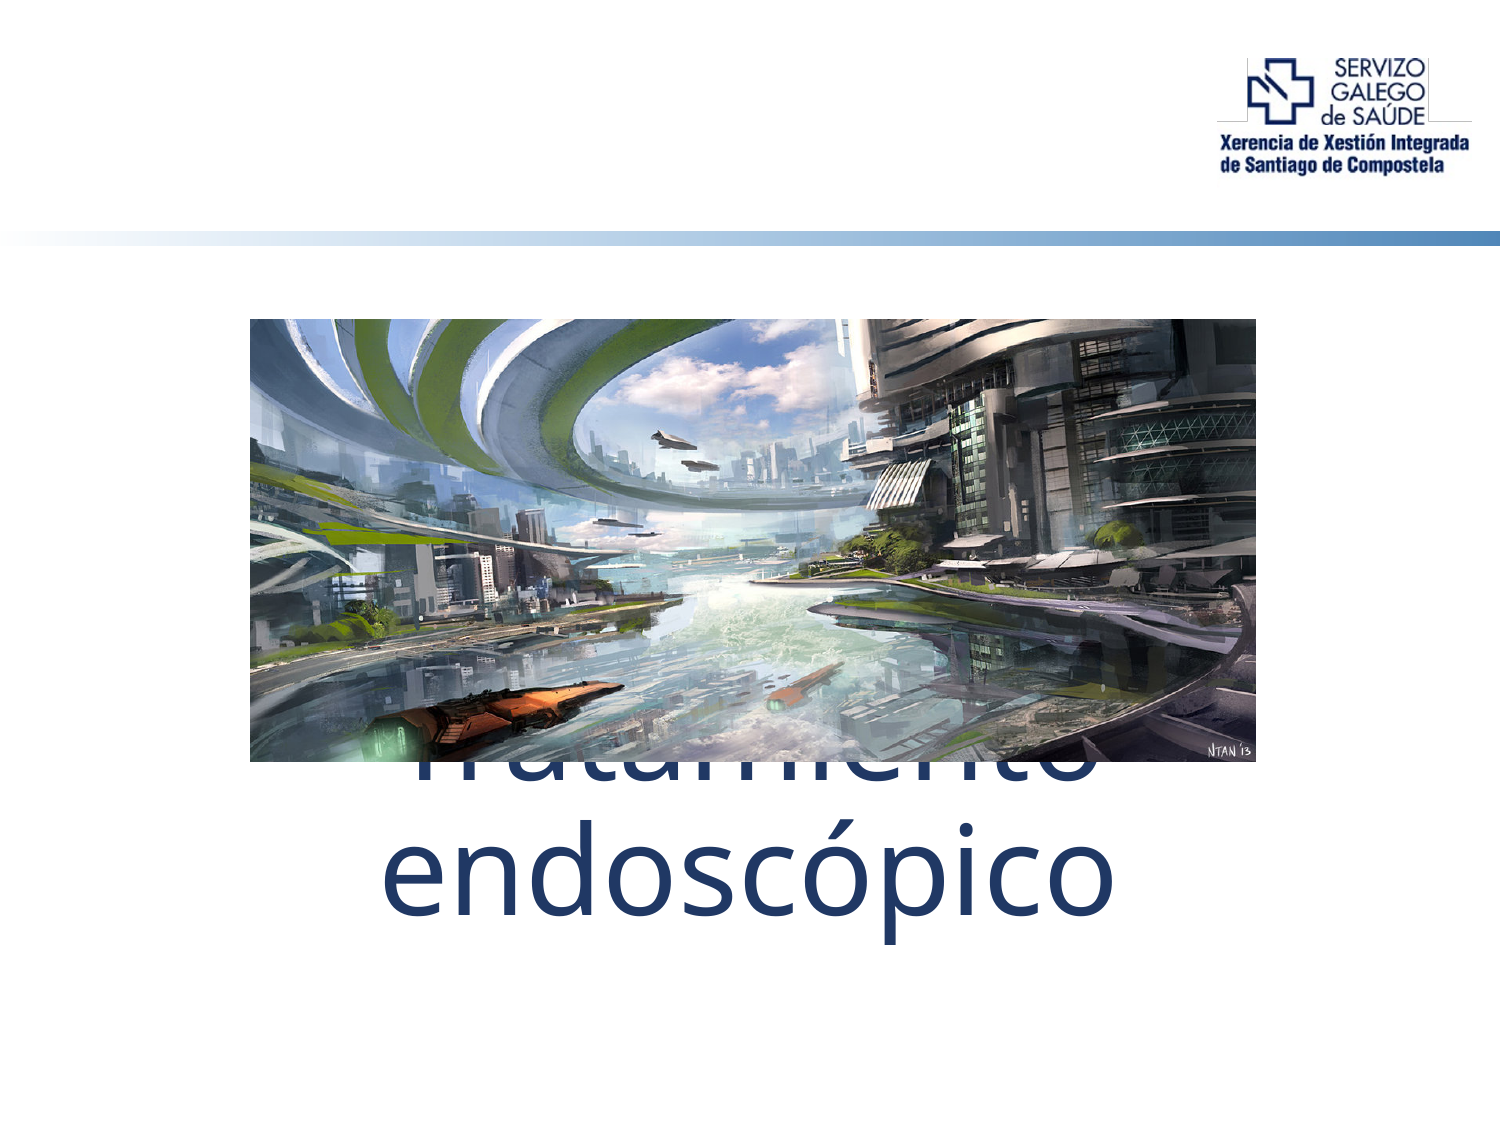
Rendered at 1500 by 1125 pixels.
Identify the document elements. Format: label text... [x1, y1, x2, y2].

title Tratamiento endoscópico [64, 481, 1433, 950]
picture [250, 319, 1256, 762]
picture [1217, 58, 1472, 188]
